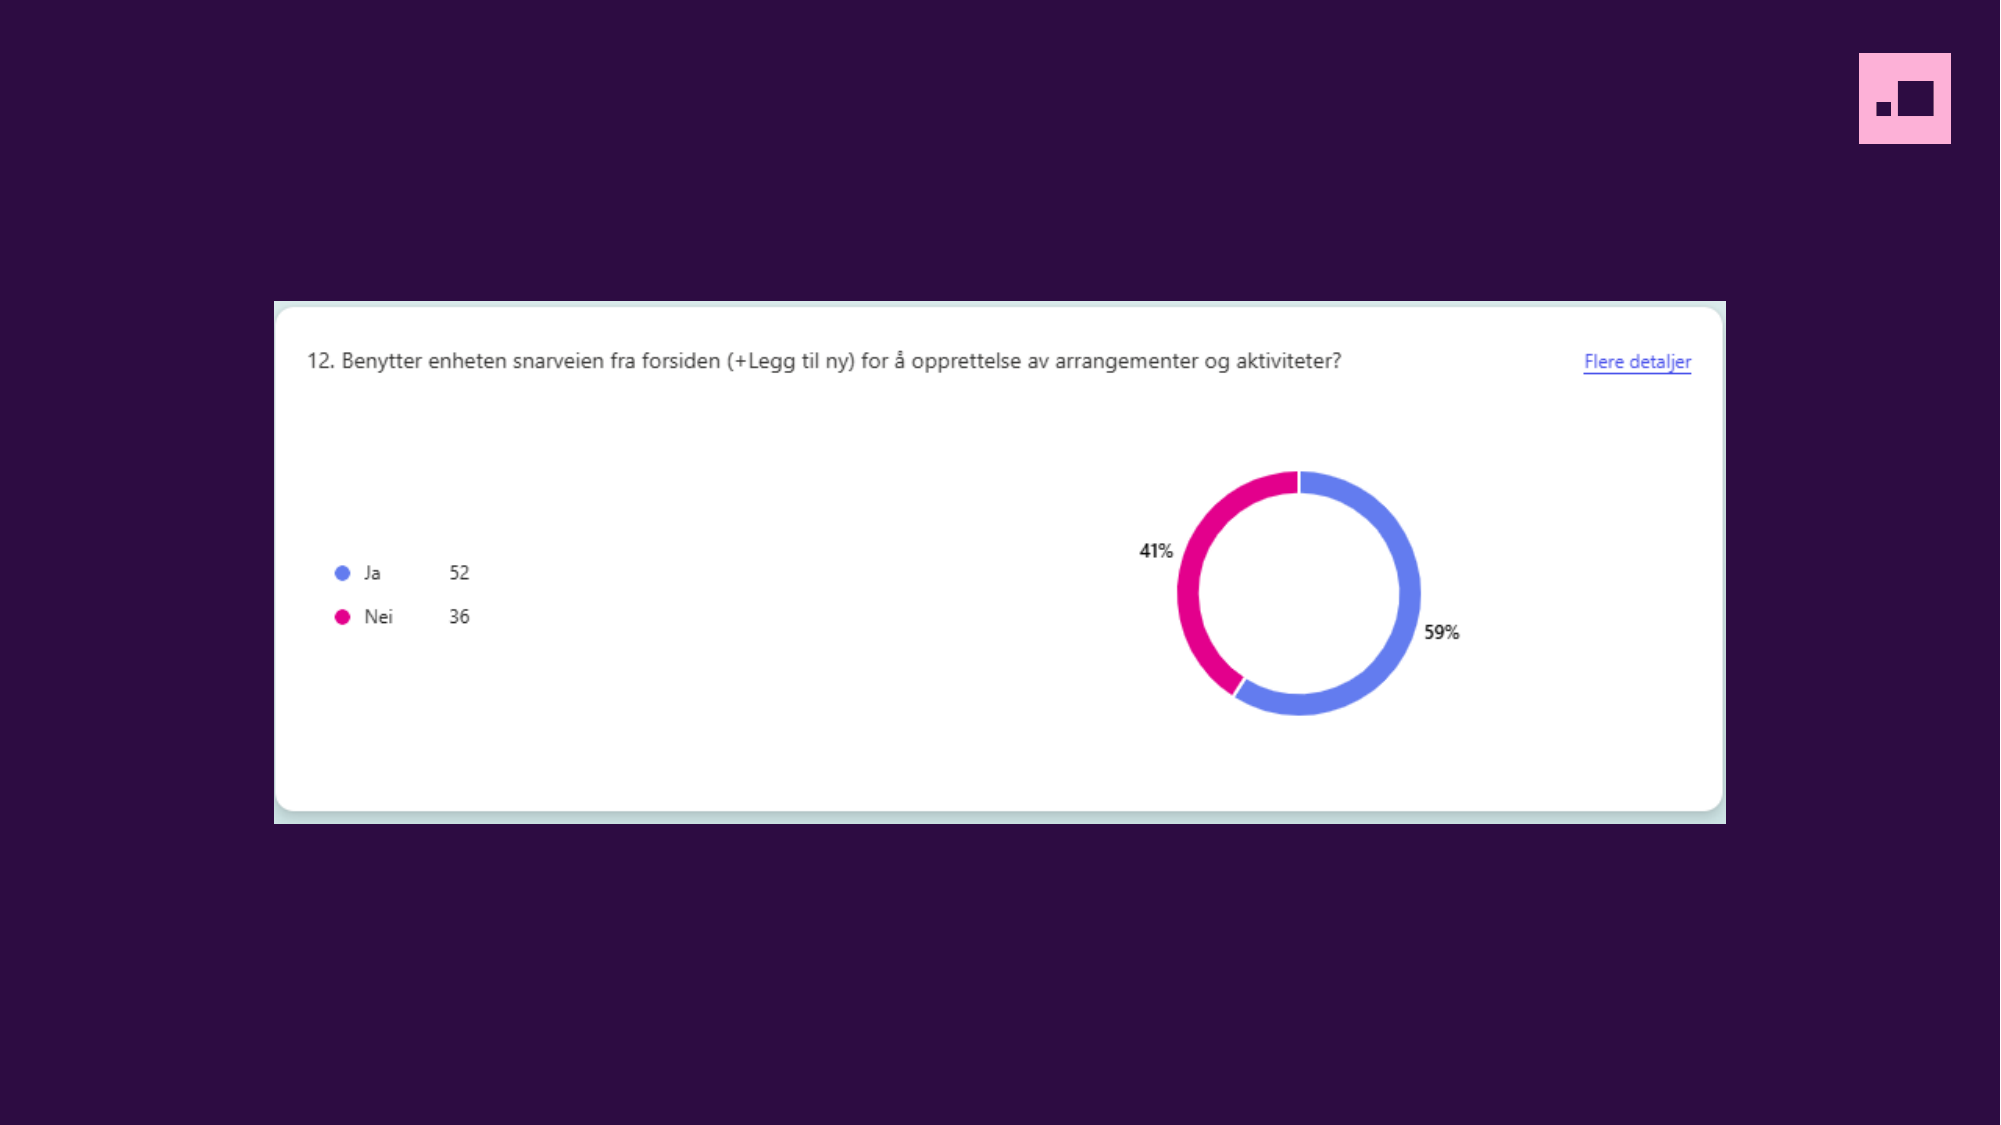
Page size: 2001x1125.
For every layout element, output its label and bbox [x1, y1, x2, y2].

picture [273, 301, 1727, 824]
picture [1859, 53, 1951, 144]
